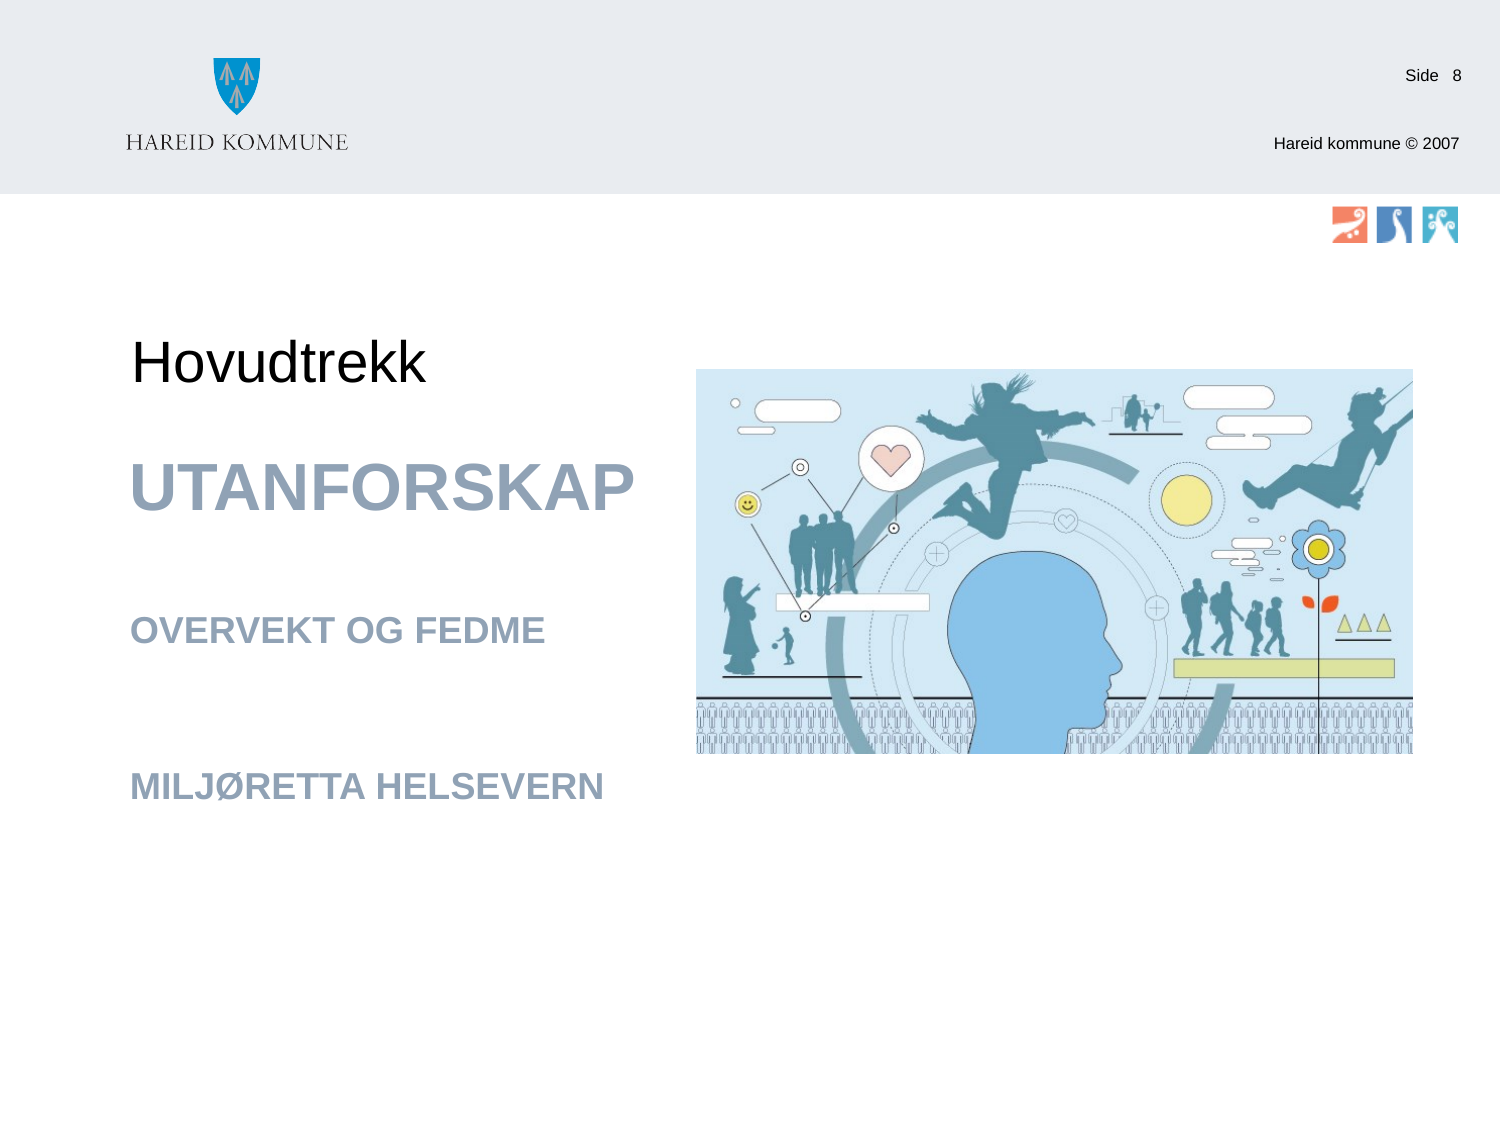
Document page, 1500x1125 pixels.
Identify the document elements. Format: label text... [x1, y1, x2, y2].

title Hovudtrekk [117, 316, 977, 423]
subtitle Utanforskap [115, 436, 690, 503]
list Overvekt og fedme [115, 598, 690, 671]
picture [695, 369, 1413, 754]
picture [0, 0, 1500, 306]
list Miljøretta helsevern [115, 754, 1164, 827]
slide_number 8 [1413, 45, 1477, 105]
